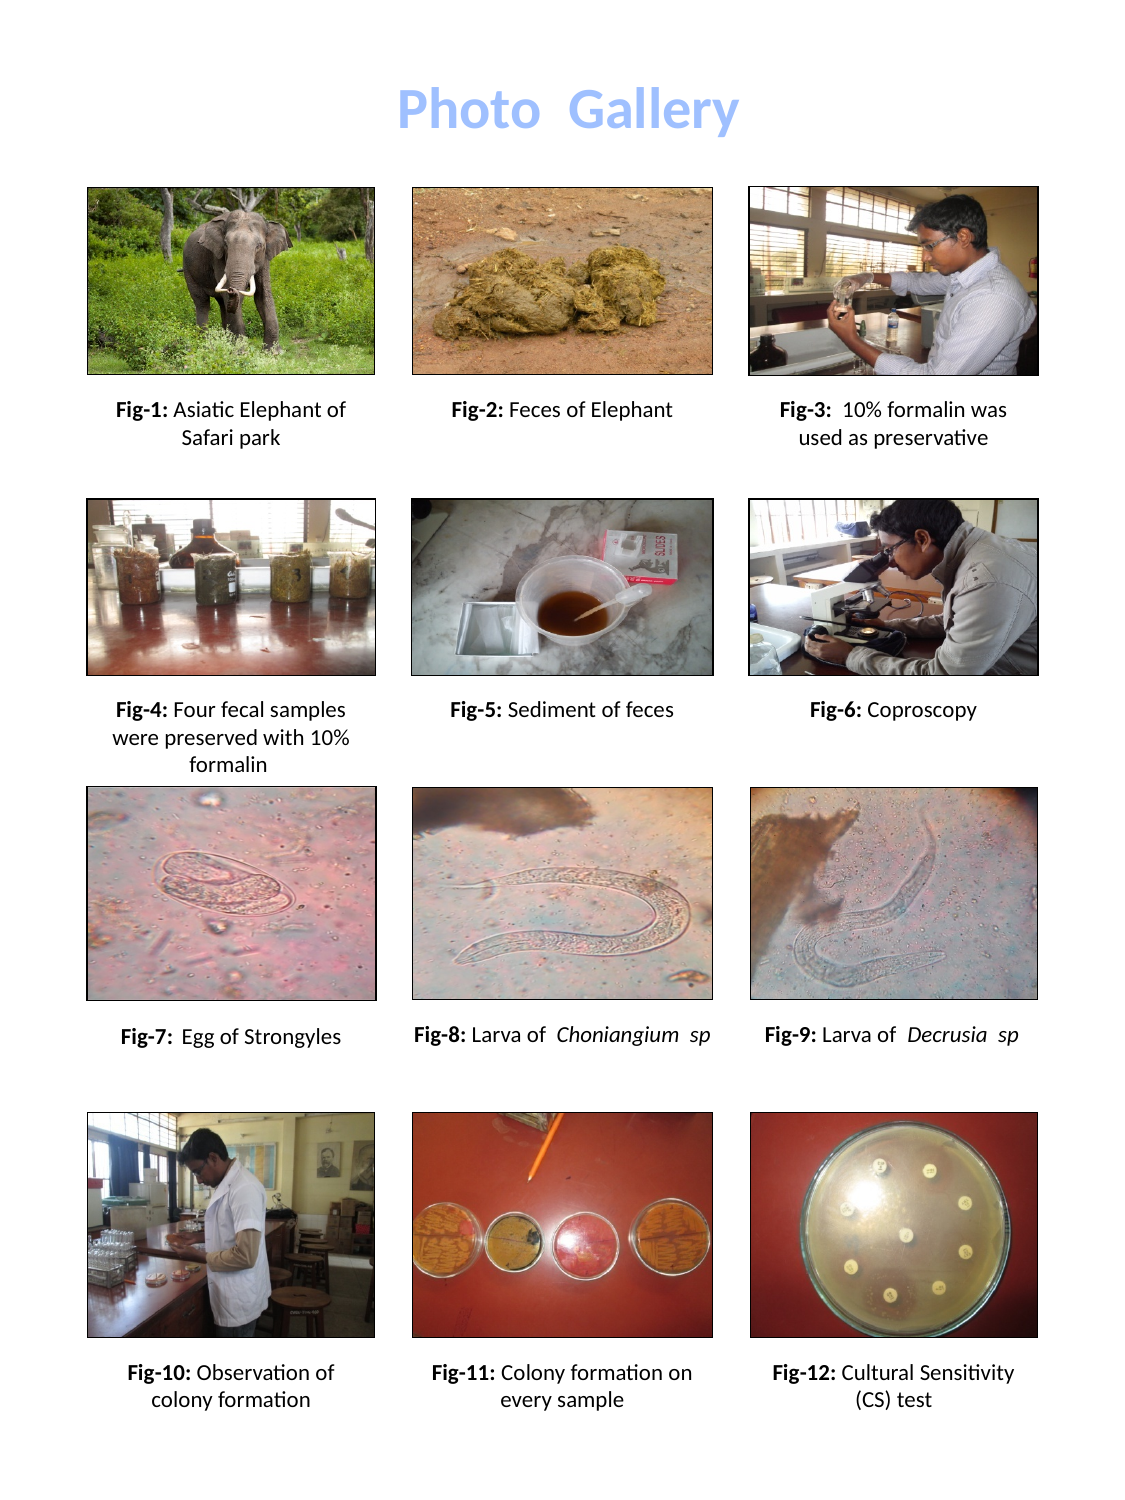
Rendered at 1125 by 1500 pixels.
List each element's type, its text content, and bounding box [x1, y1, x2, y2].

text_box Fig-7: Egg of Strongyles [87, 999, 375, 1060]
picture [749, 787, 1038, 1001]
text_box Fig-8: Larva of Choniangium sp [387, 1012, 738, 1055]
picture [87, 187, 376, 376]
picture [412, 499, 713, 676]
picture [413, 743, 712, 1044]
picture [412, 187, 713, 376]
text_box Fig-12: Cultural Sensitivity (CS) test [749, 1349, 1038, 1420]
text_box Fig-5: Sediment of feces [412, 687, 713, 730]
text_box Fig-1: Asiatic Elephant of Safari park [87, 387, 375, 458]
picture [749, 499, 1038, 676]
picture [87, 1112, 376, 1338]
text_box Fig-9: Larva of Decrusia sp [749, 1012, 1038, 1055]
text_box Fig-6: Coproscopy [749, 687, 1038, 730]
text_box Fig-3: 10% formalin was used as preservative [749, 387, 1038, 458]
text_box Fig-2: Feces of Elephant [412, 387, 713, 430]
text_box Fig-10: Observation of colony formation [87, 1349, 375, 1420]
picture [87, 499, 376, 676]
text_box Photo Gallery [187, 62, 950, 148]
text_box Fig-11: Colony formation on every sample [412, 1349, 713, 1420]
picture [88, 749, 375, 1038]
picture [749, 1112, 1038, 1338]
text_box Fig-4: Four fecal samples were preserved with 10% formalin [87, 687, 375, 785]
picture [412, 1112, 713, 1338]
picture [749, 187, 1038, 376]
